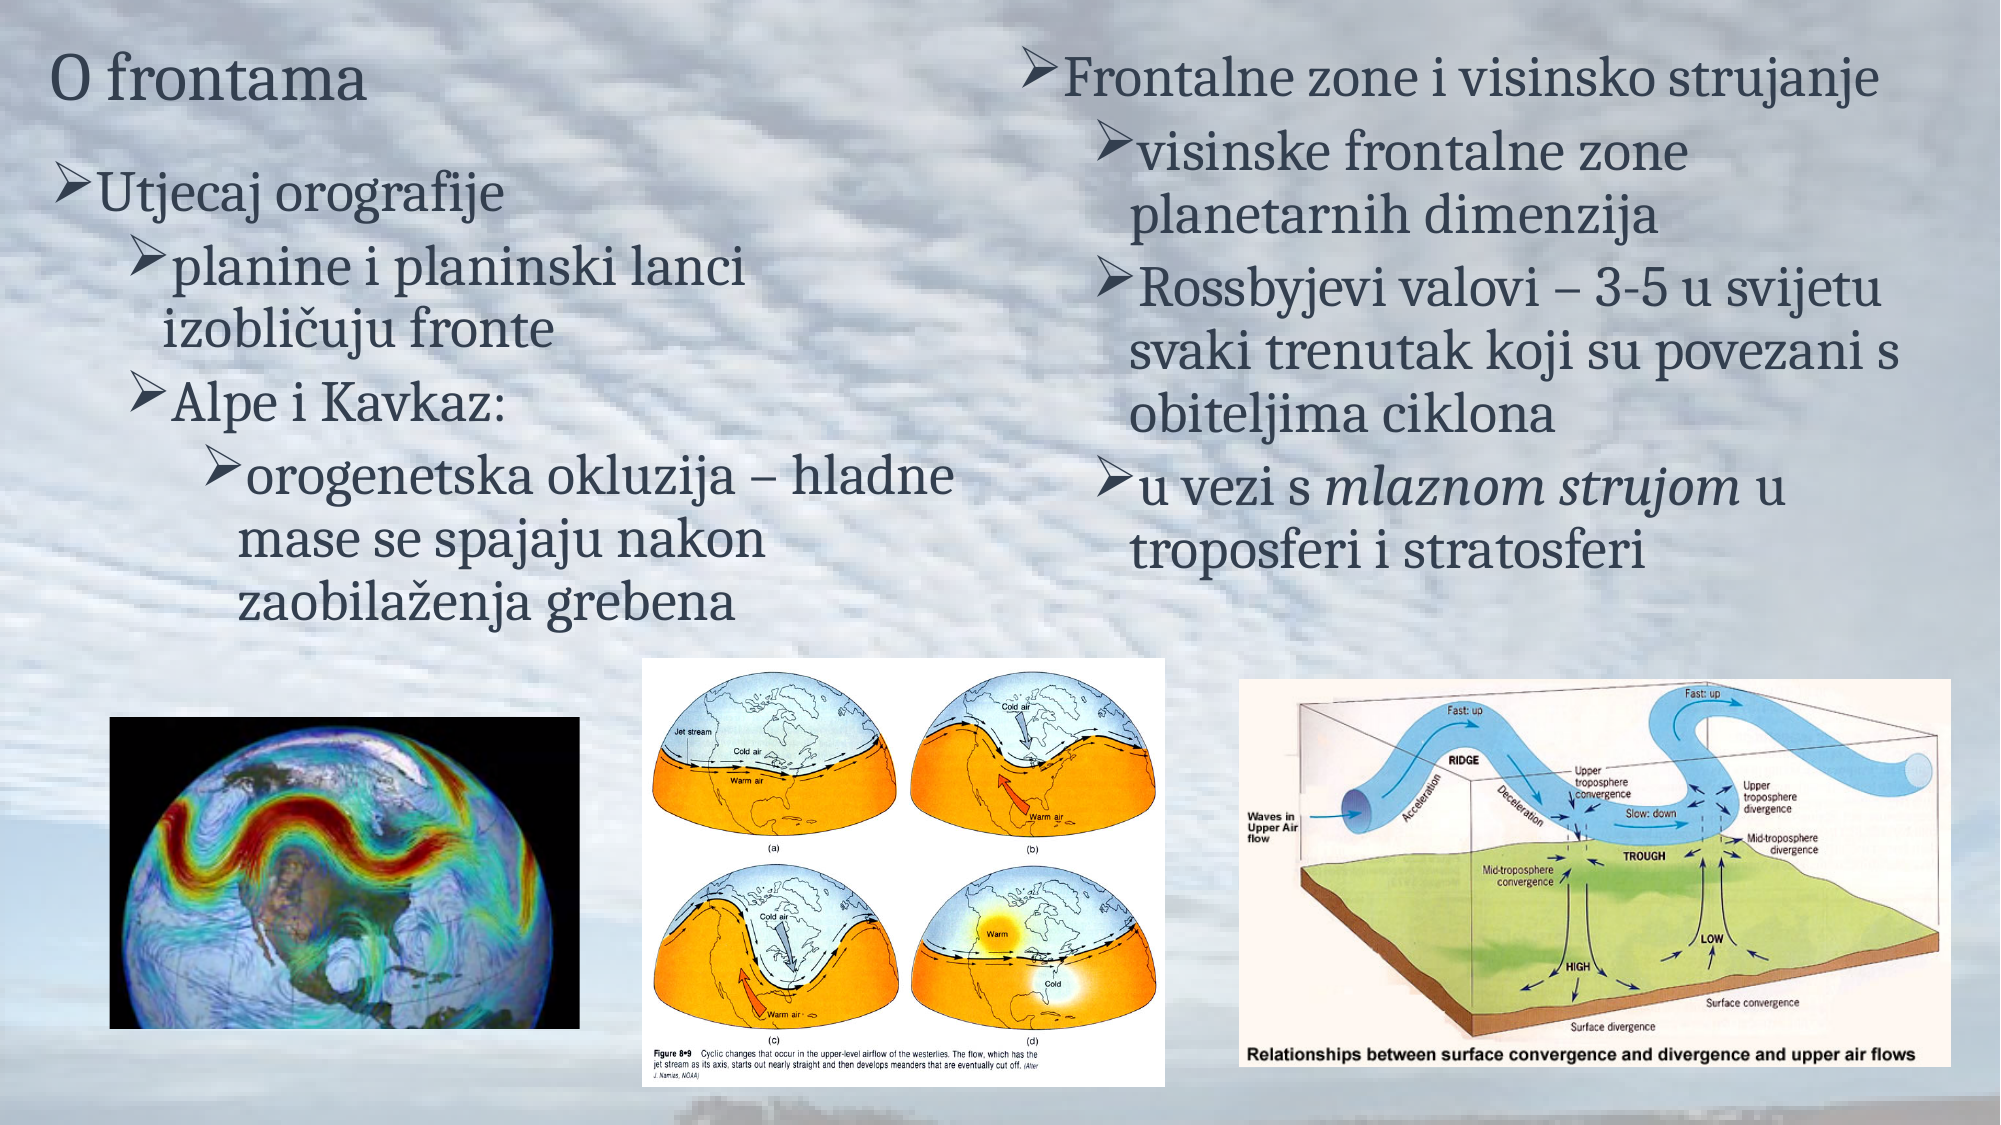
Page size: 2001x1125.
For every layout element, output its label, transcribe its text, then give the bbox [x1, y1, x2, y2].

list Utjecaj orografije planine i planinski lanci izobličuju fronte Alpe i Kavkaz: orogenetska okluzija – hladne mase se spajaju nakon zaobilaženja grebena [35, 153, 1002, 1005]
list Frontalne zone i visinsko strujanje visinske frontalne zone planetarnih dimenzija Rossbyjevi valovi – 3-5 u svijetu svaki trenutak koji su povezani s obiteljima ciklona u vezi s mlaznom strujom u troposferi i stratosferi [1002, 38, 1944, 890]
picture [642, 658, 1165, 1087]
picture [1239, 679, 1951, 1067]
picture [109, 717, 580, 1029]
title O frontama [35, 32, 1863, 123]
